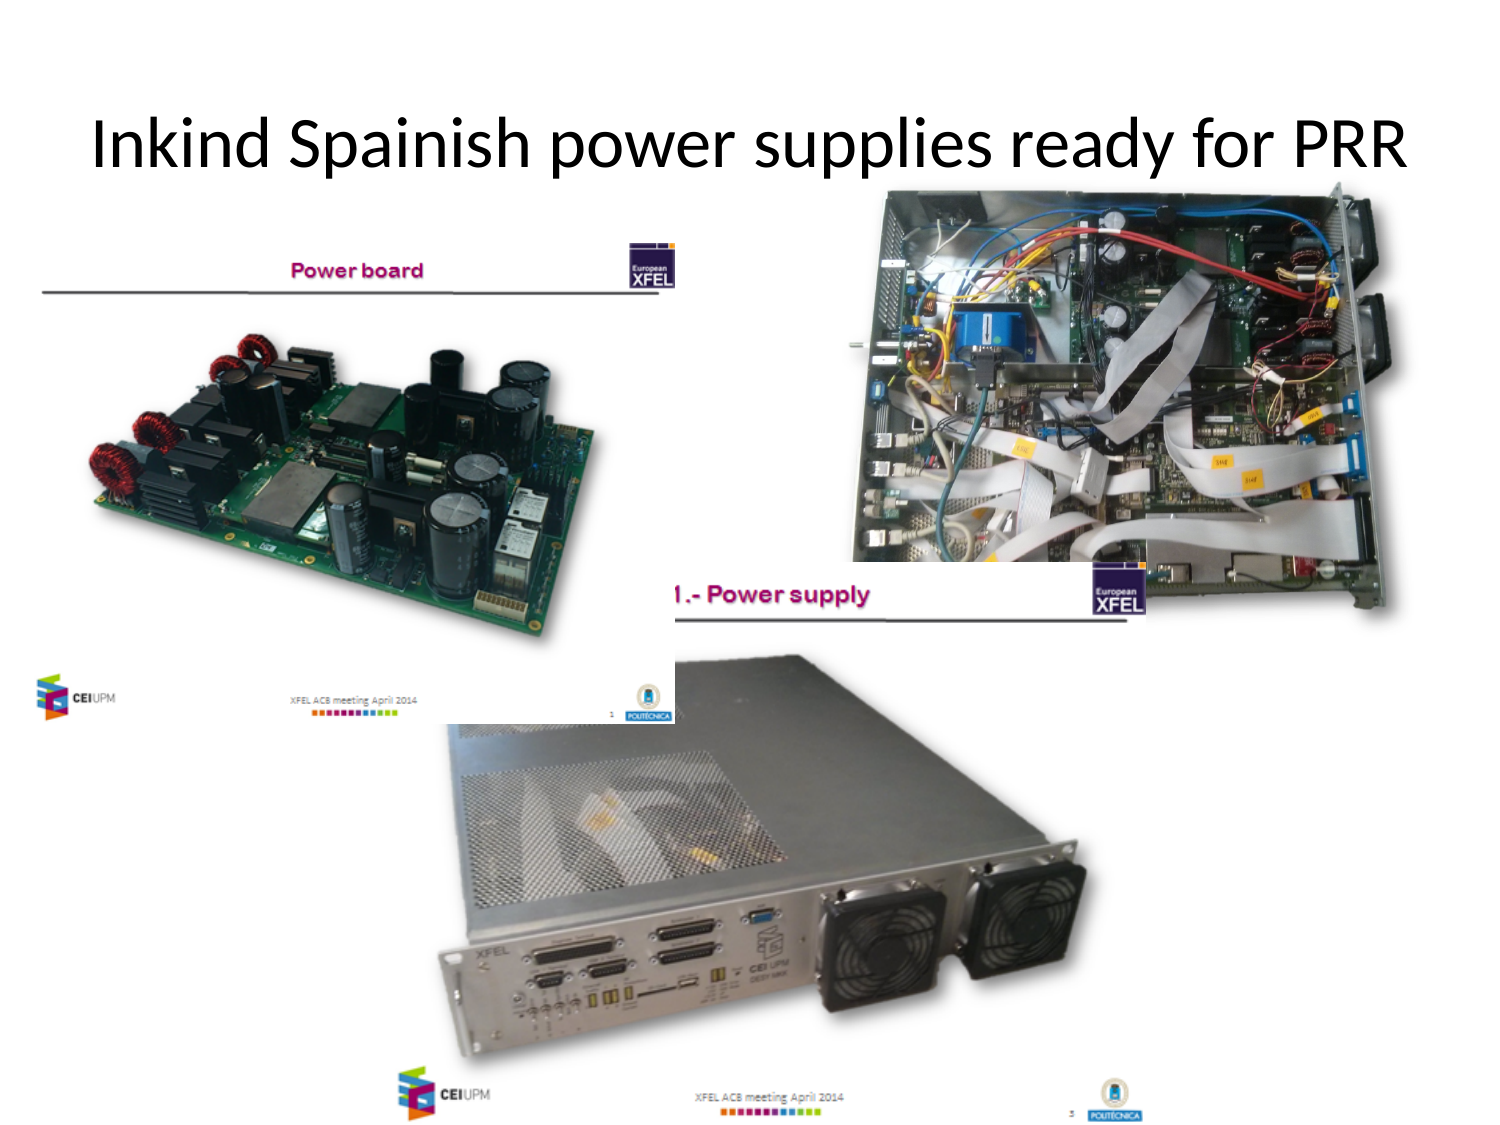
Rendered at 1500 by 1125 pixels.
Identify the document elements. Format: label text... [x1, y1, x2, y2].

title Inkind Spainish power supplies ready for PRR [75, 45, 1425, 233]
picture [34, 243, 1146, 1125]
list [820, 160, 1441, 655]
